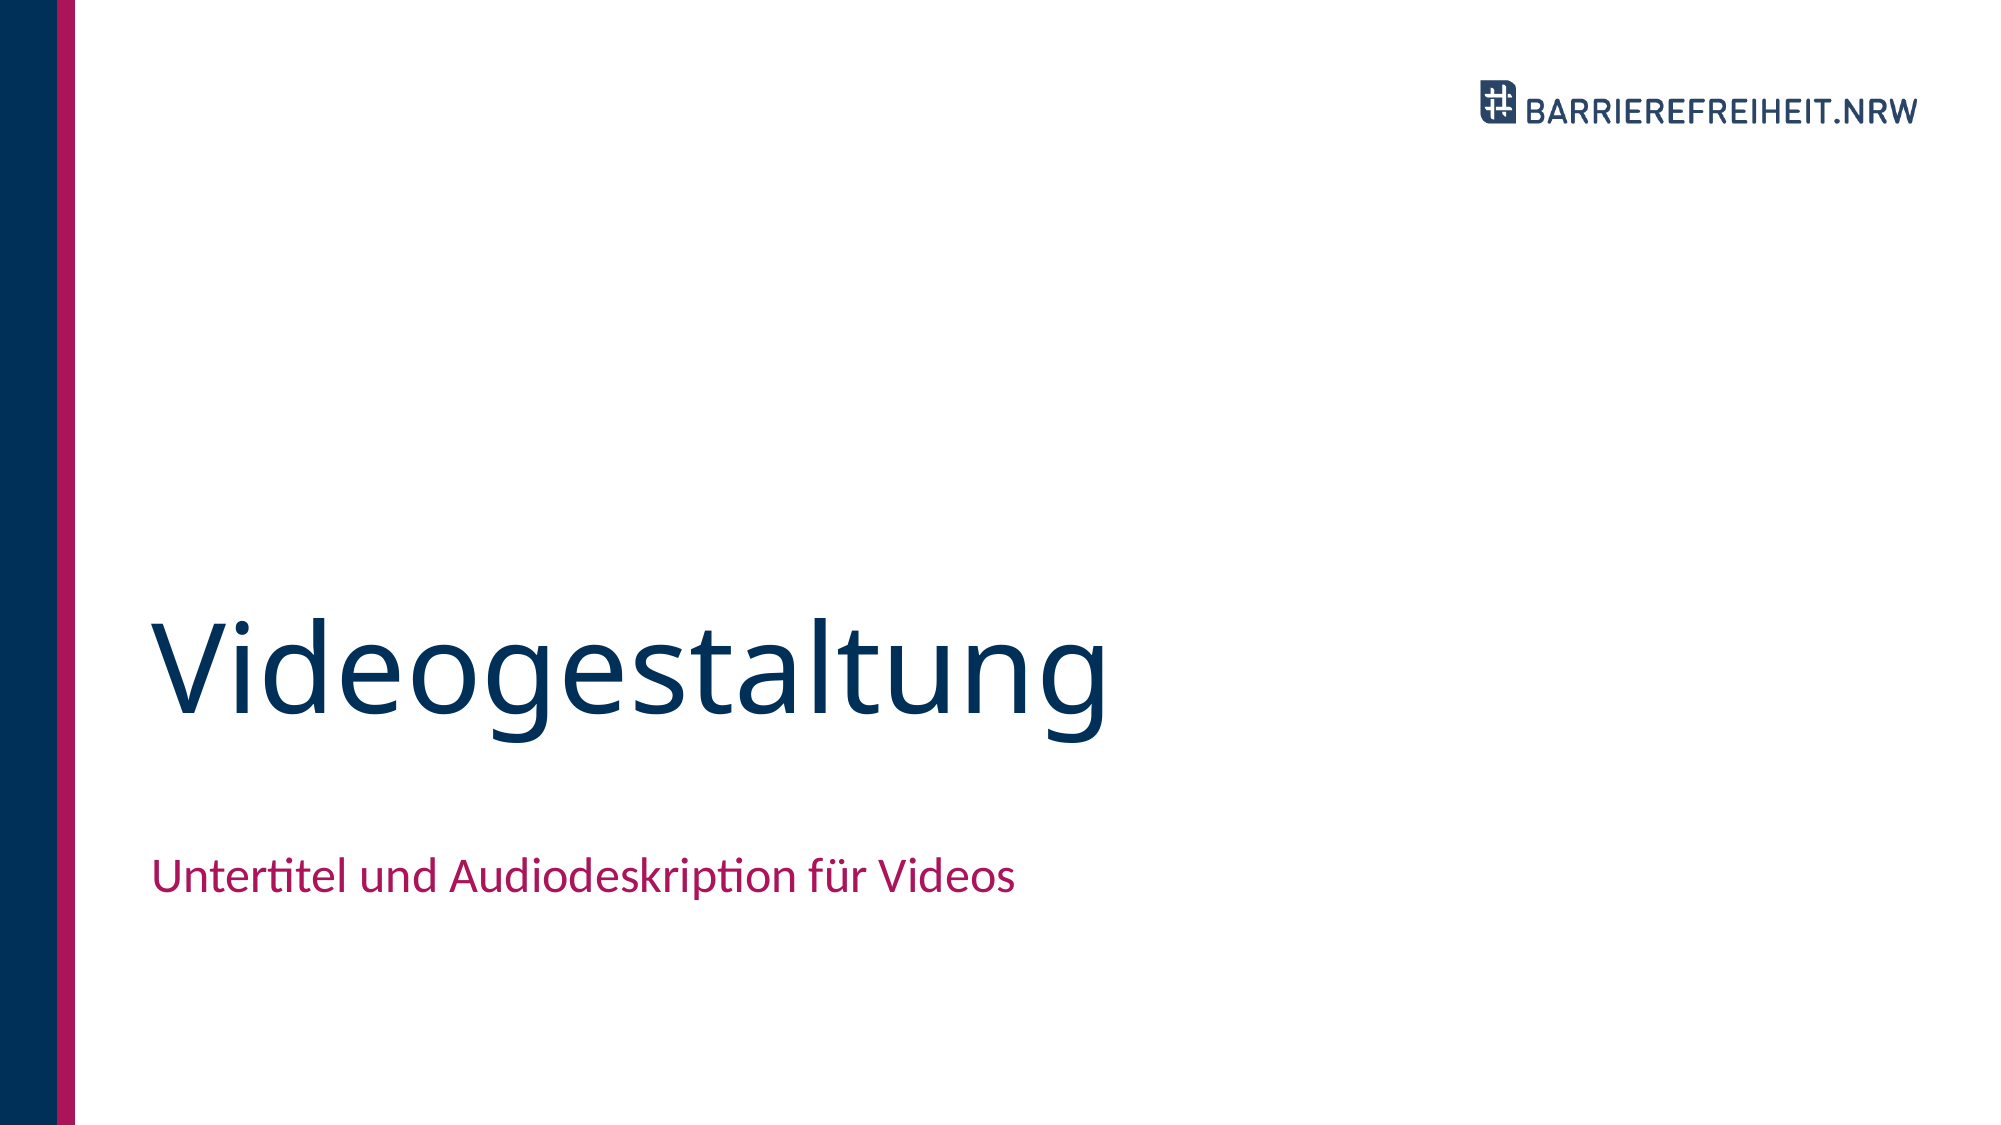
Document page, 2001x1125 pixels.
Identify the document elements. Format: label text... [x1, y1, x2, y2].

picture [1480, 80, 1917, 124]
title Videogestaltung [136, 280, 1862, 749]
list Untertitel und Audiodeskription für Videos [136, 752, 1862, 999]
